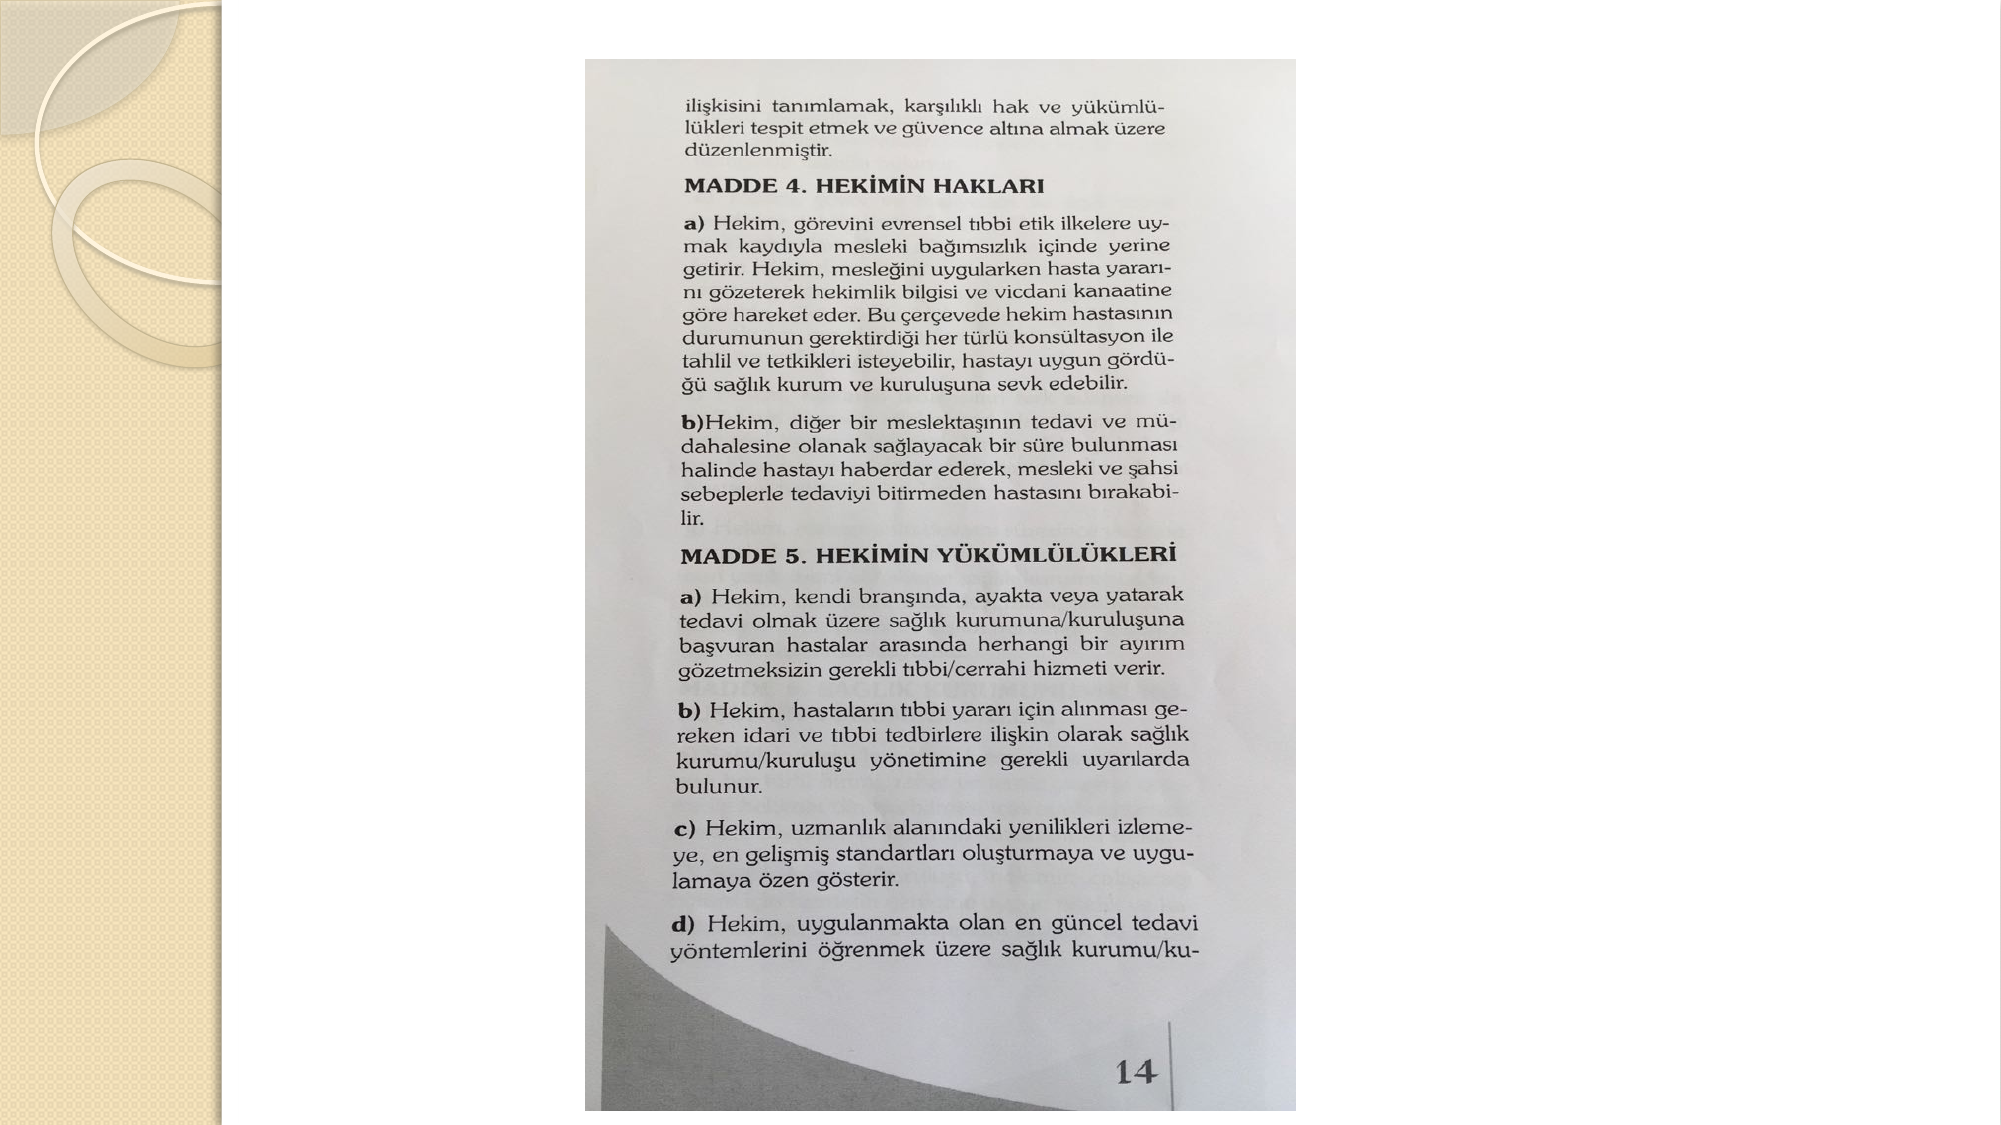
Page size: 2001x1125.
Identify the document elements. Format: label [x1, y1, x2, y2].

list [584, 59, 1296, 1111]
